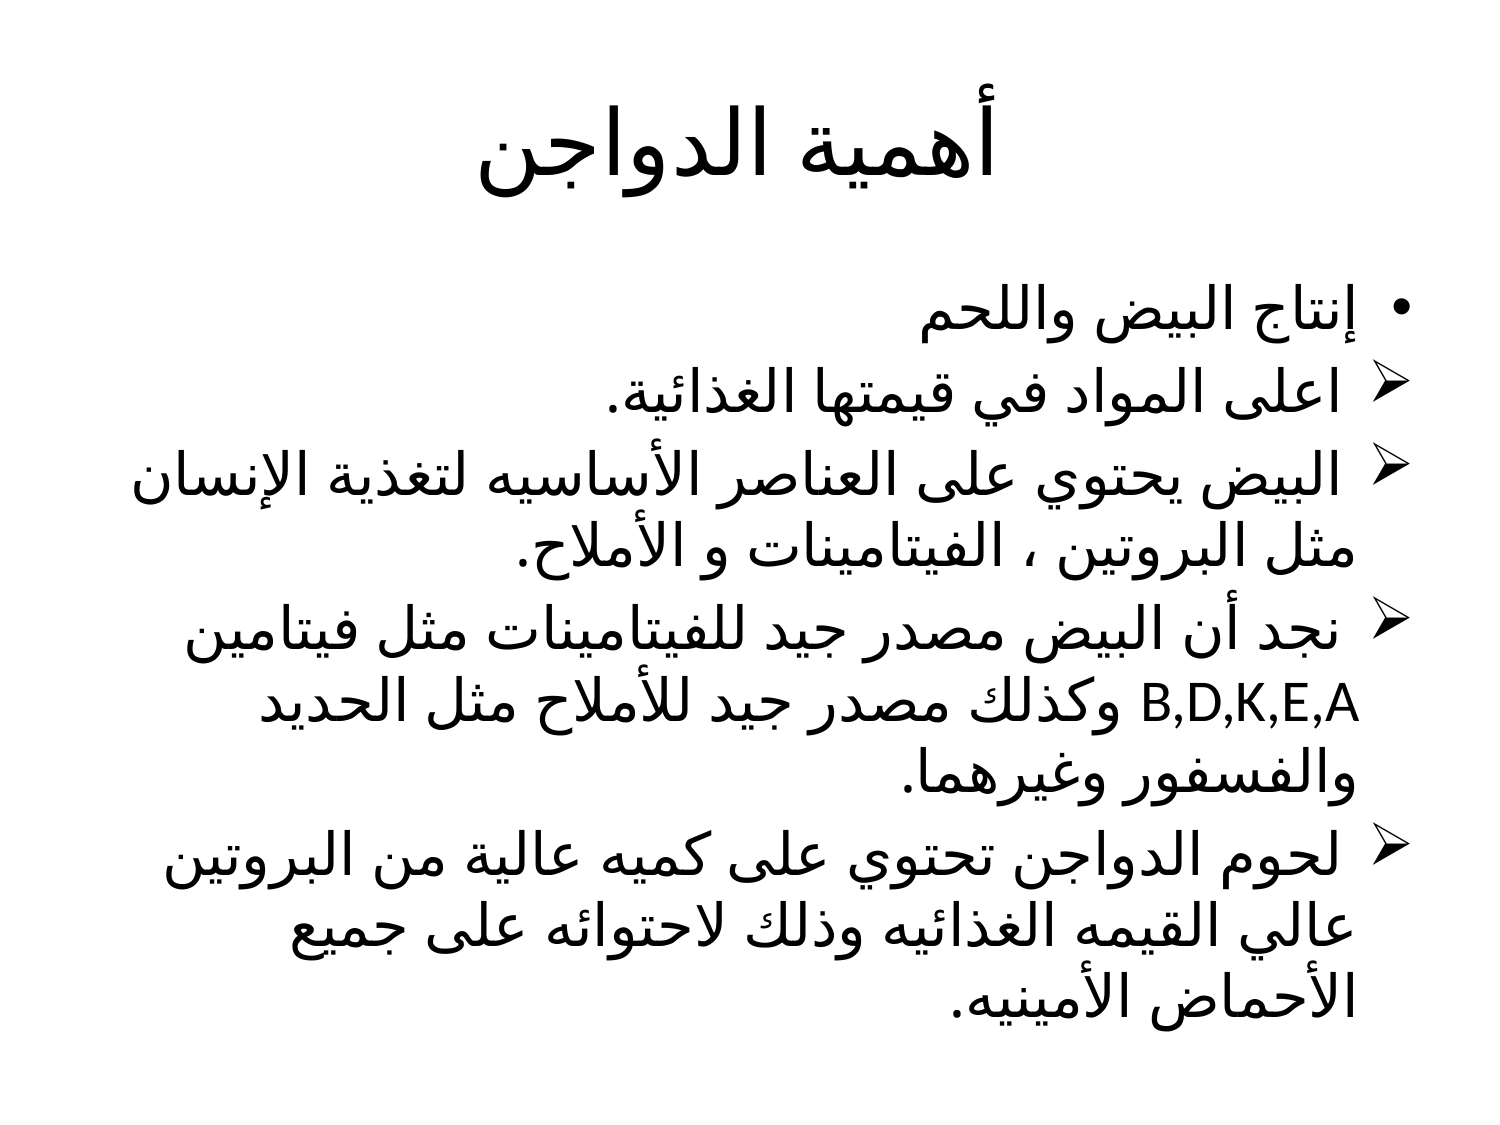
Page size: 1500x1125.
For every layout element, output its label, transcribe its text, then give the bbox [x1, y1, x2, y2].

list إنتاج البيض واللحم اعلى المواد في قيمتها الغذائية. البيض يحتوي على العناصر الأساسيه لتغذية الإنسان مثل البروتين ، الفيتامينات و الأملاح. نجد أن البيض مصدر جيد للفيتامينات مثل فيتامين B,D,K,E,A وكذلك مصدر جيد للأملاح مثل الحديد والفسفور وغيرهما. لحوم الدواجن تحتوي على كميه عالية من البروتين عالي القيمه الغذائيه وذلك لاحتوائه على جميع الأحماض الأمينيه. [75, 262, 1425, 1038]
title أهمية الدواجن [75, 45, 1425, 233]
